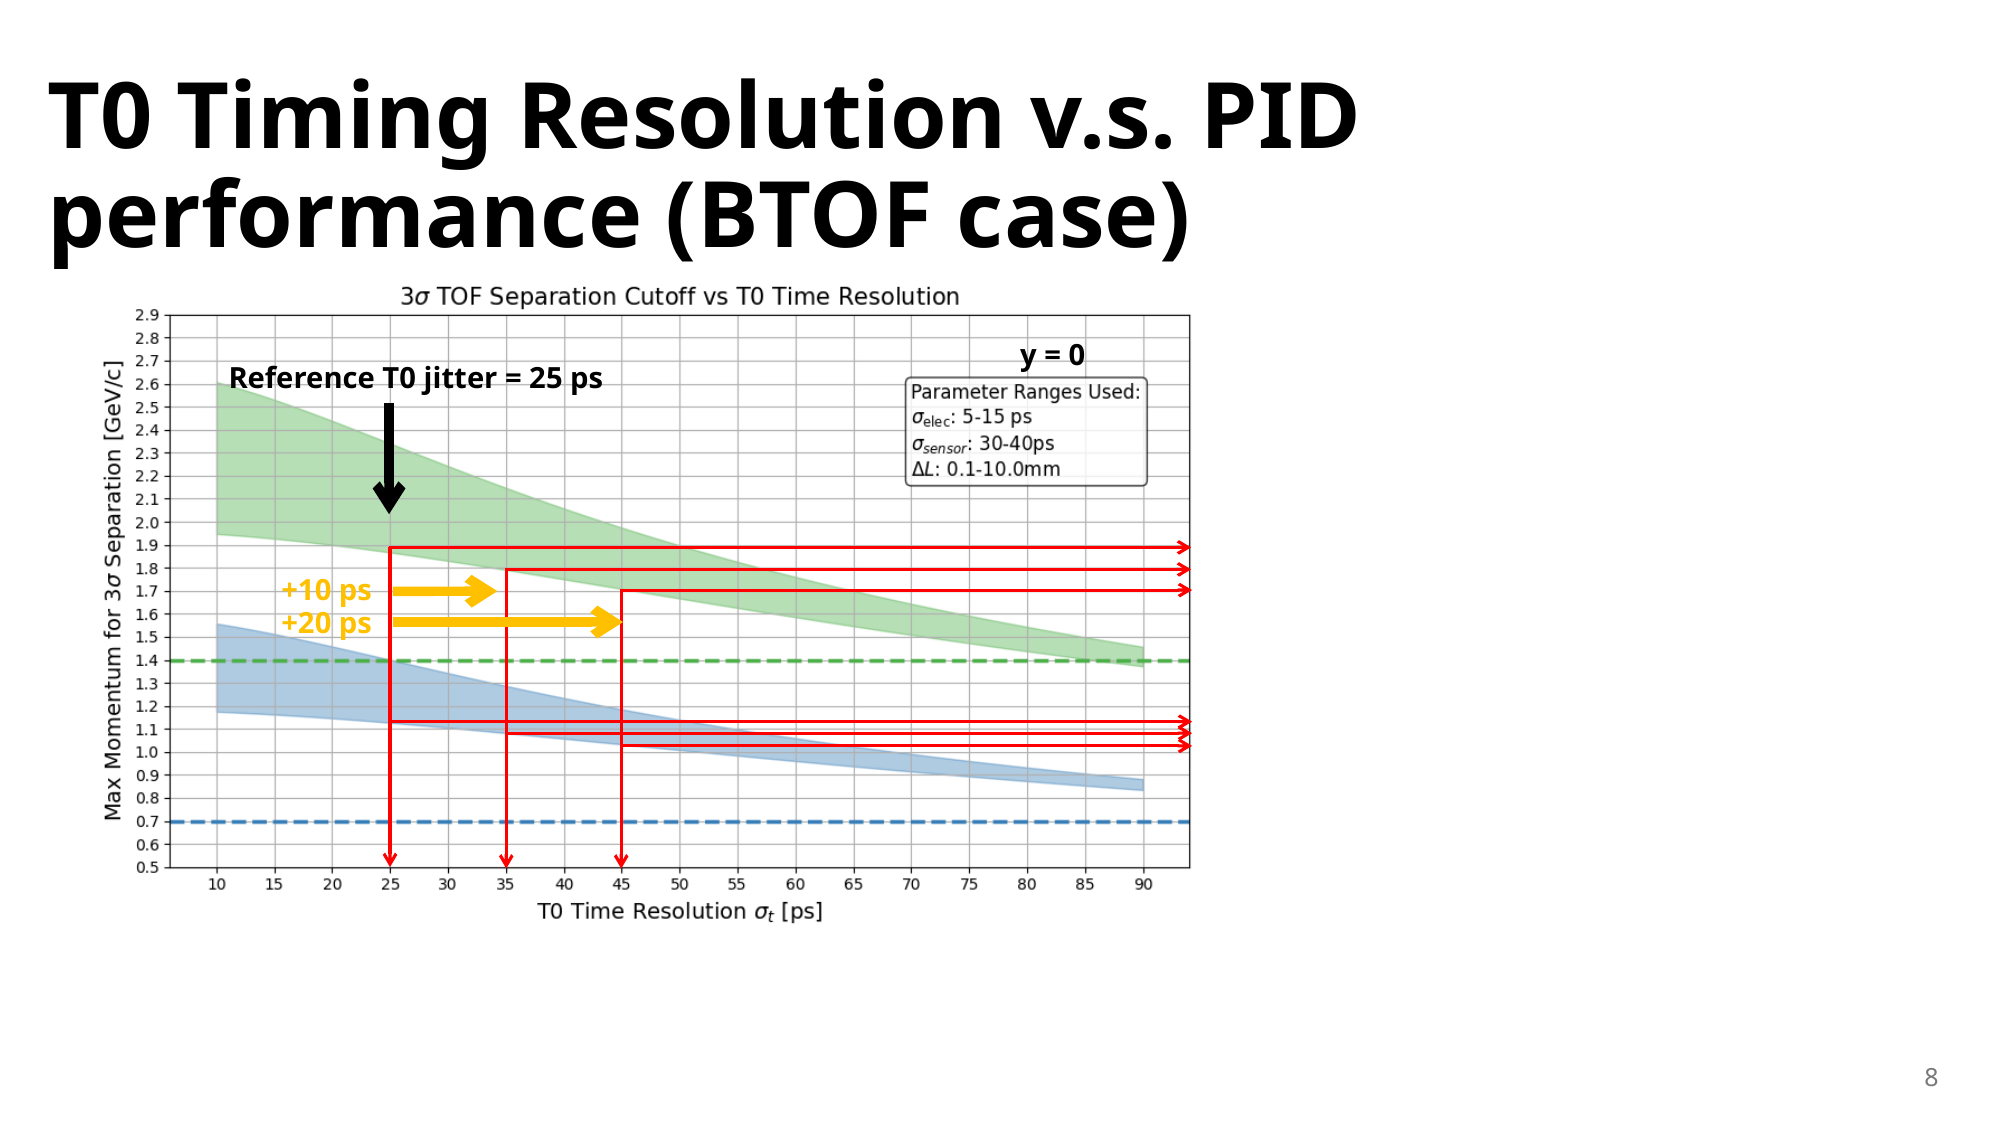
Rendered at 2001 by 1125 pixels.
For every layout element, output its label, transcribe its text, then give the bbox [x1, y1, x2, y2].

title T0 Timing Resolution v.s. PID performance (BTOF case) [32, 59, 1968, 278]
picture [87, 268, 1206, 941]
slide_number 8 [1503, 1046, 1954, 1107]
